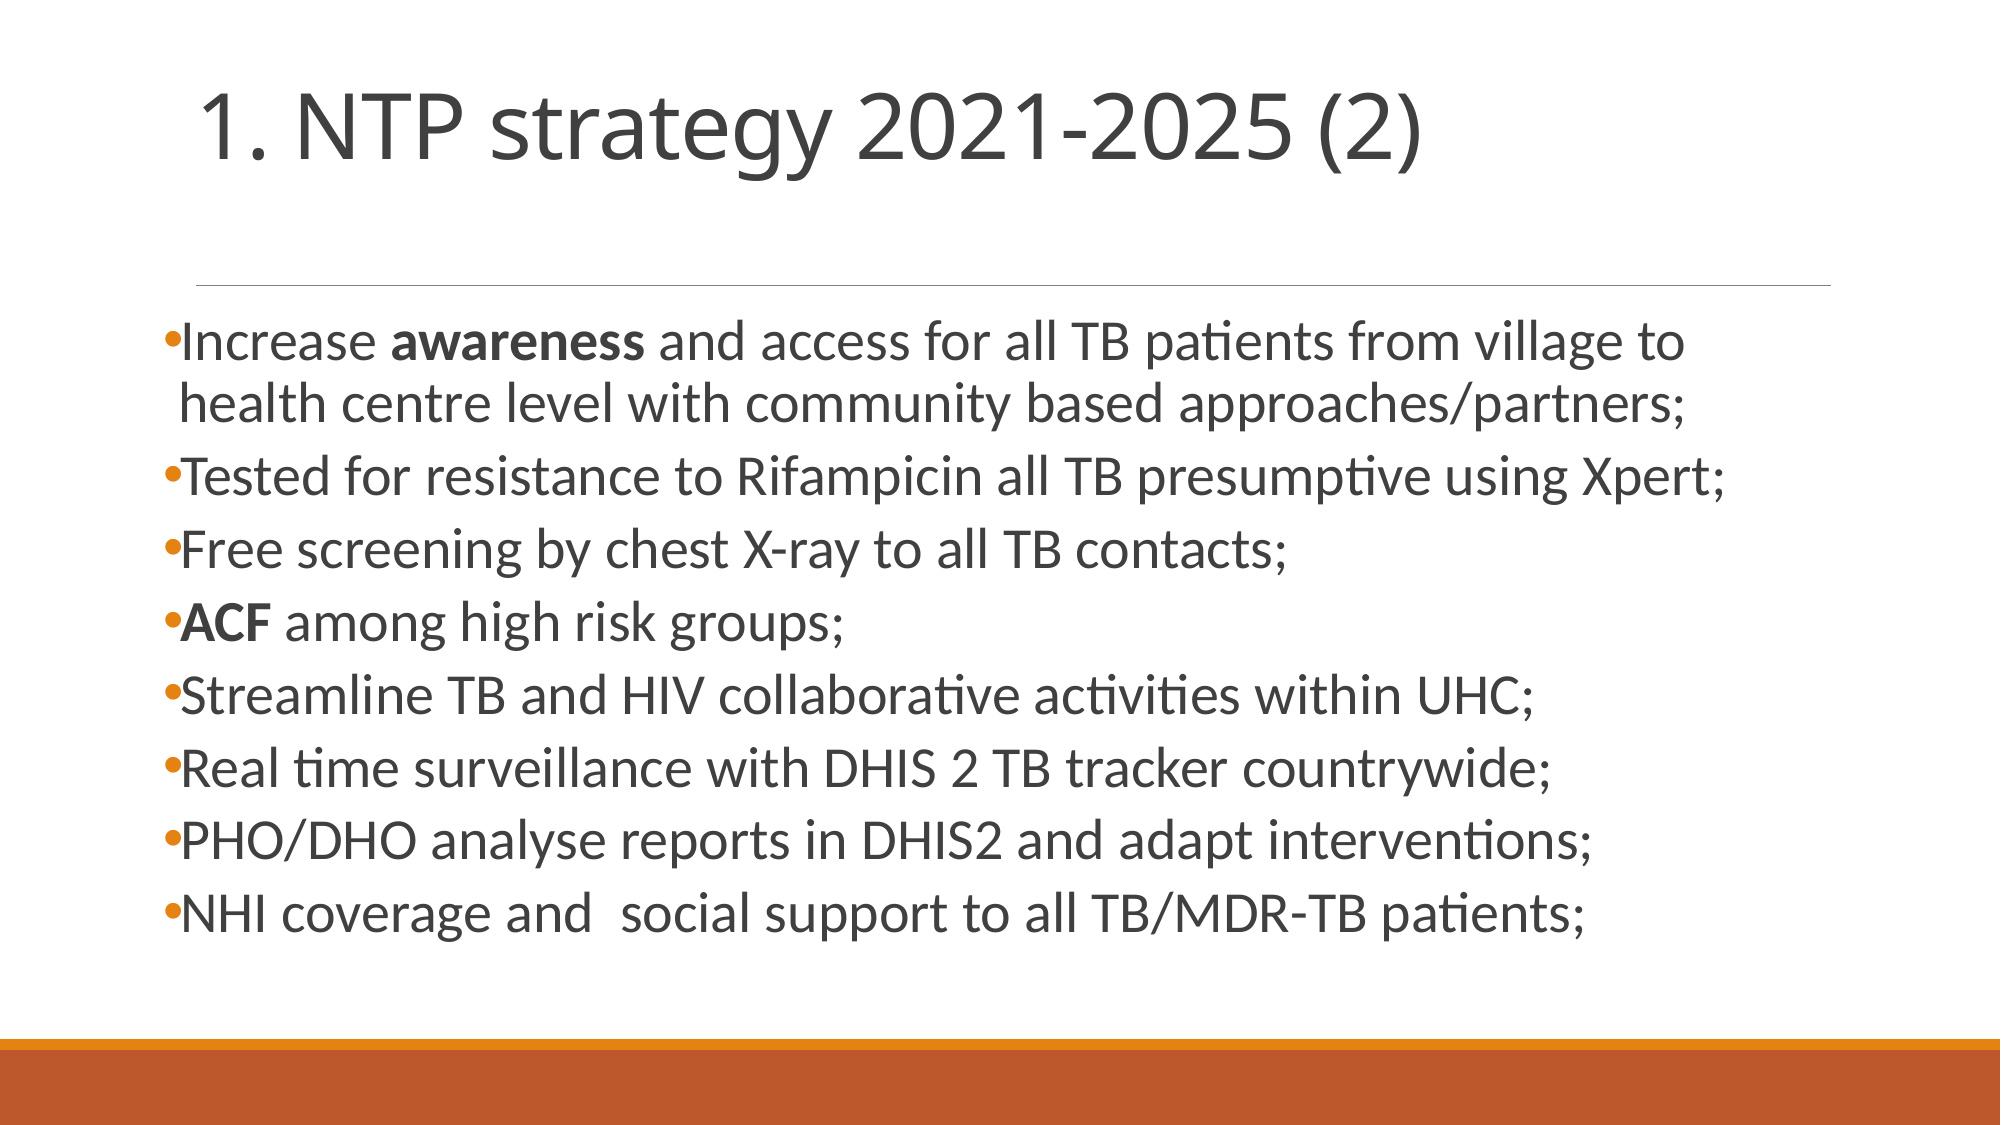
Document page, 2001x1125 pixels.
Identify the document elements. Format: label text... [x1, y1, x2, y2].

title 1. NTP strategy 2021-2025 (2) [180, 47, 1830, 216]
list Increase awareness and access for all TB patients from village to health centre level with community based approaches/partners; Tested for resistance to Rifampicin all TB presumptive using Xpert; Free screening by chest X-ray to all TB contacts; ACF among high risk groups; Streamline TB and HIV collaborative activities within UHC; Real time surveillance with DHIS 2 TB tracker countrywide; PHO/DHO analyse reports in DHIS2 and adapt interventions; NHI coverage and social support to all TB/MDR-TB patients; [163, 302, 1830, 963]
